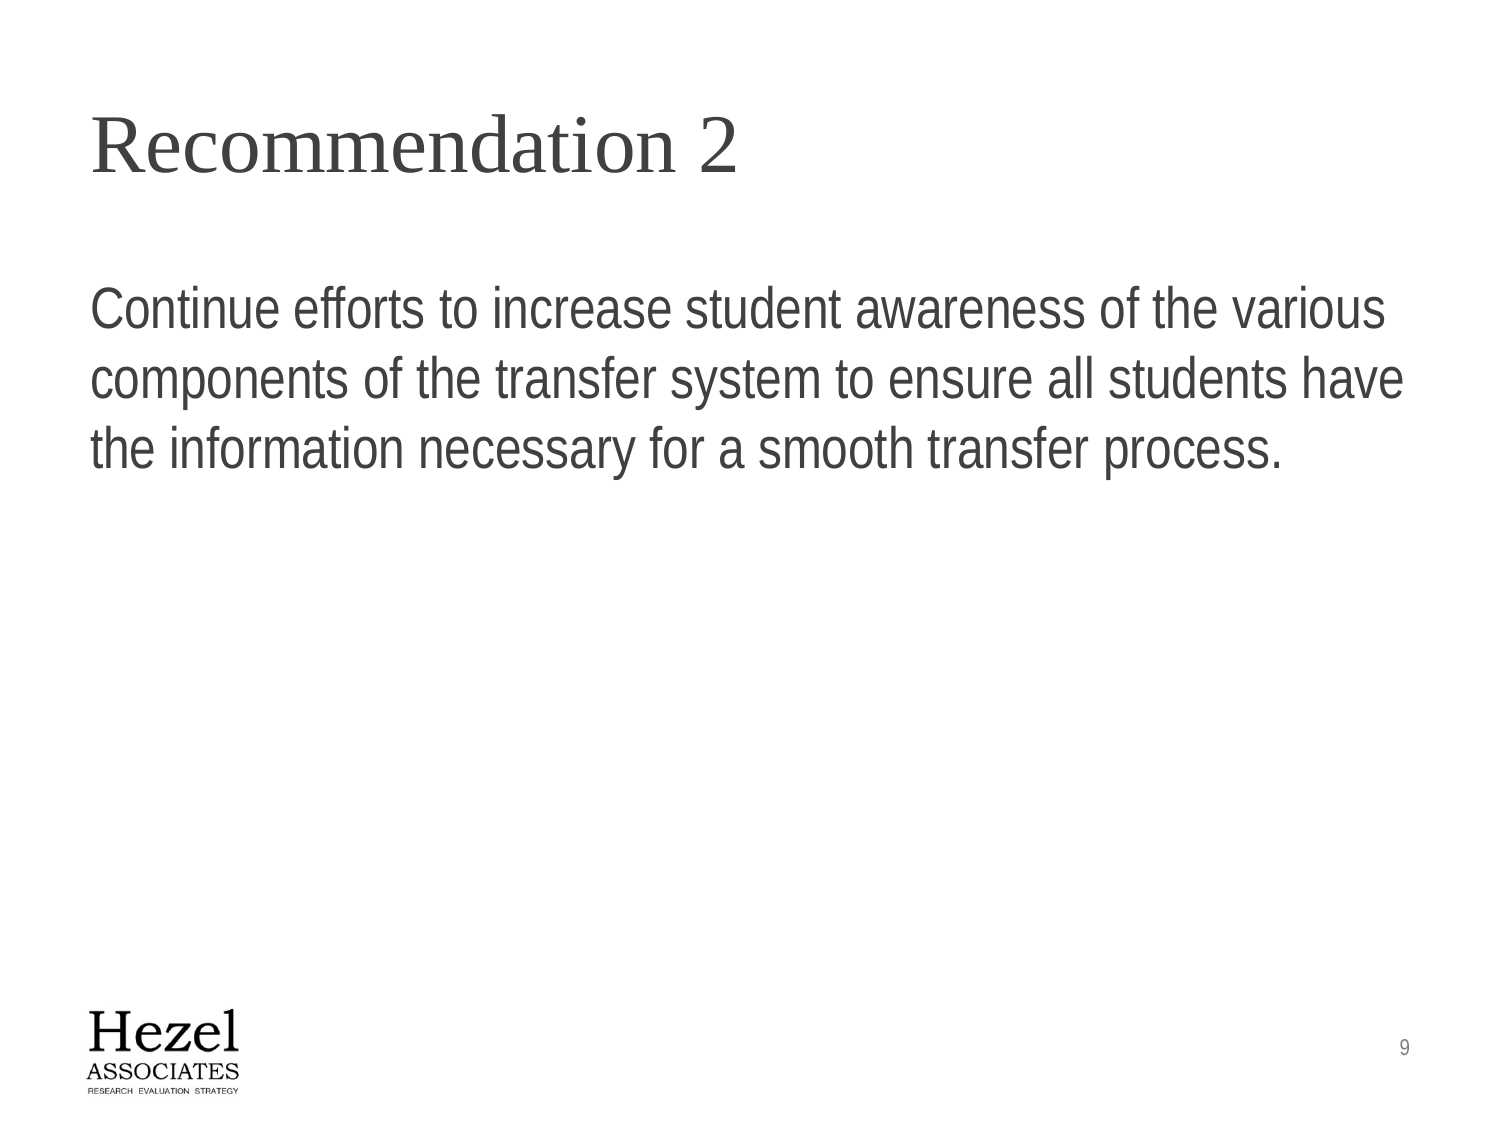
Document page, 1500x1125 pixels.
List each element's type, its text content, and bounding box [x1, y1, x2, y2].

slide_number 9 [1362, 1016, 1425, 1077]
picture [75, 1006, 250, 1105]
title Recommendation 2 [74, 44, 1426, 233]
list Continue efforts to increase student awareness of the various components of the transfer system to ensure all students have the information necessary for a smooth transfer process. [74, 262, 1426, 1006]
